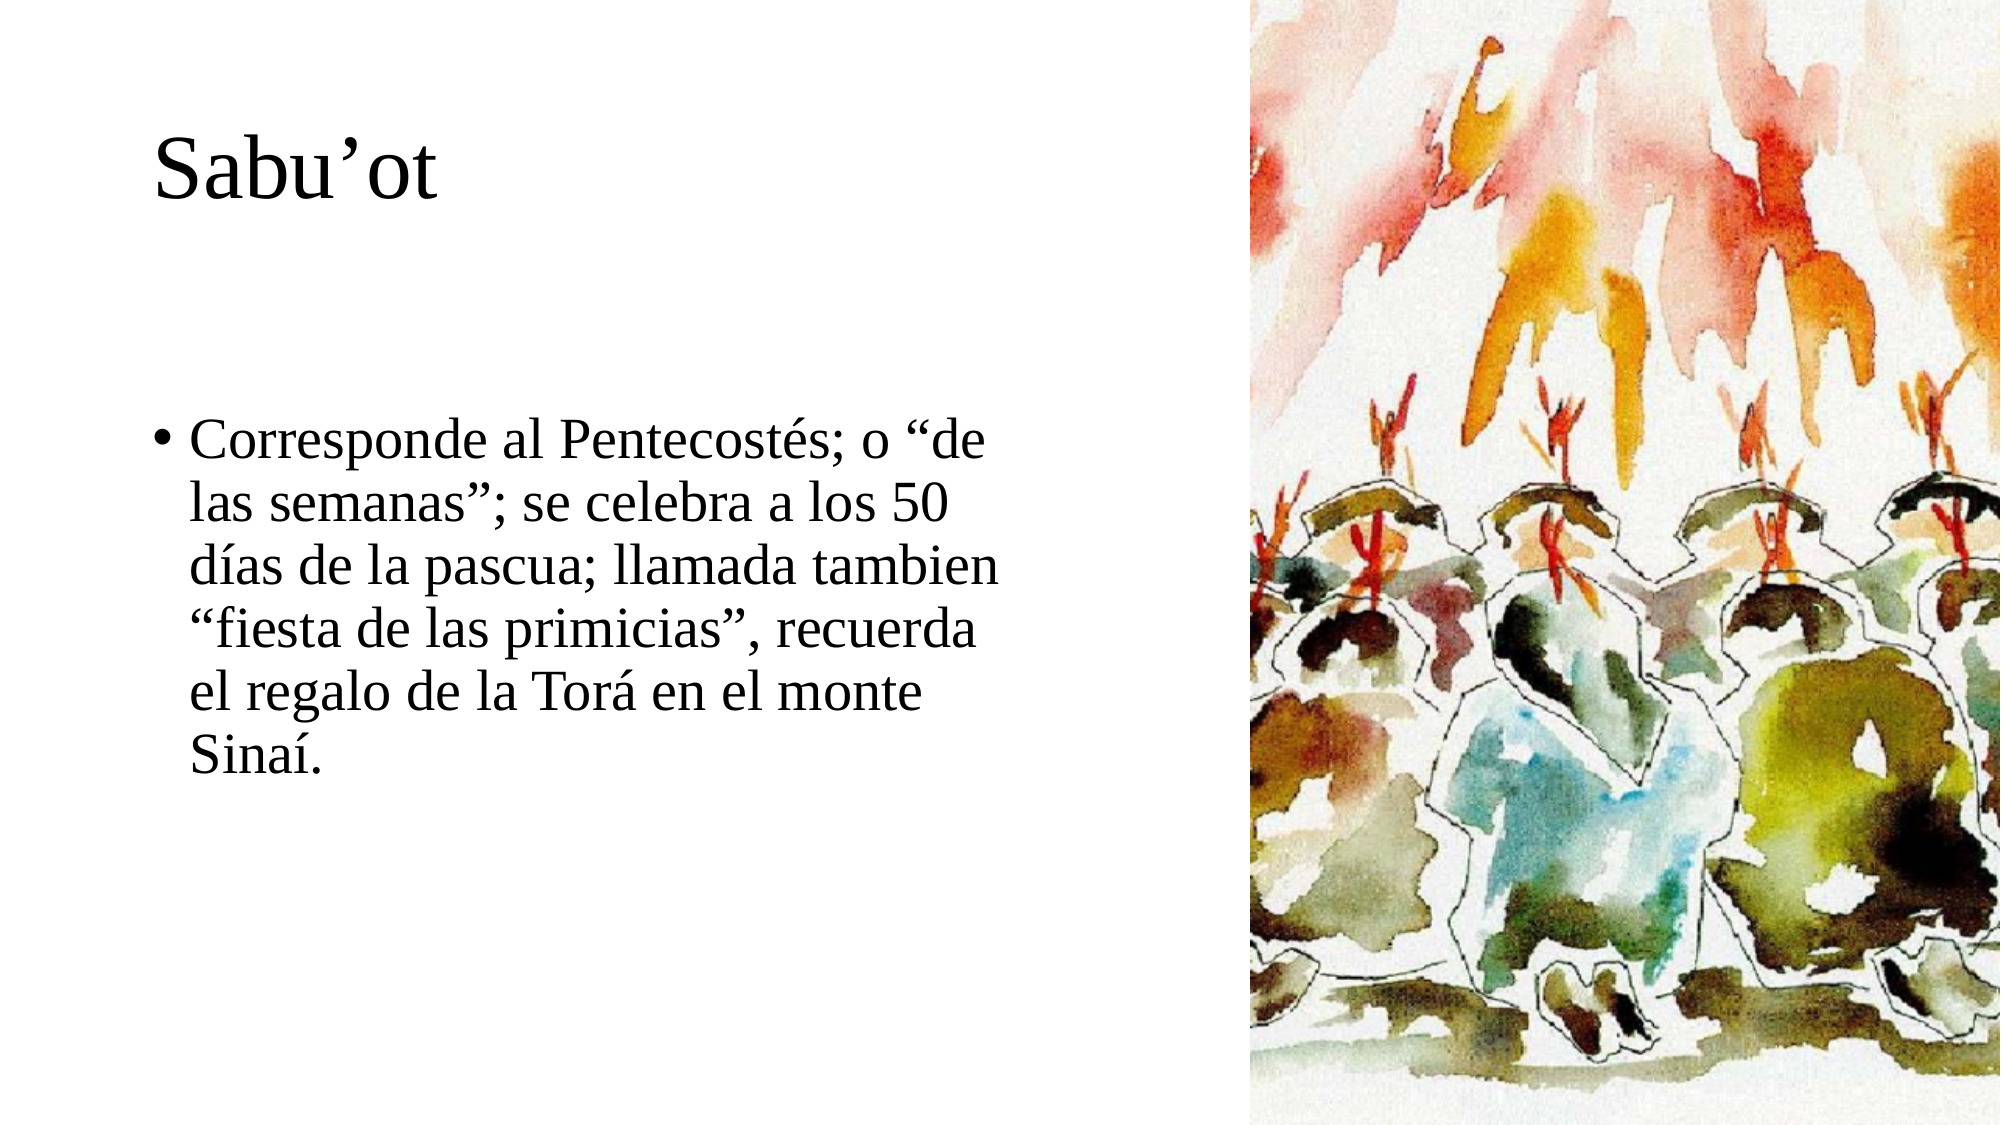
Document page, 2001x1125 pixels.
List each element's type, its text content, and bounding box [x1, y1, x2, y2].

list Corresponde al Pentecostés; o “de las semanas”; se celebra a los 50 días de la pascua; llamada tambien “fiesta de las primicias”, recuerda el regalo de la Torá en el monte Sinaí. [137, 299, 1037, 896]
picture [1249, 0, 2000, 1125]
title Sabu’ot [137, 59, 1249, 278]
